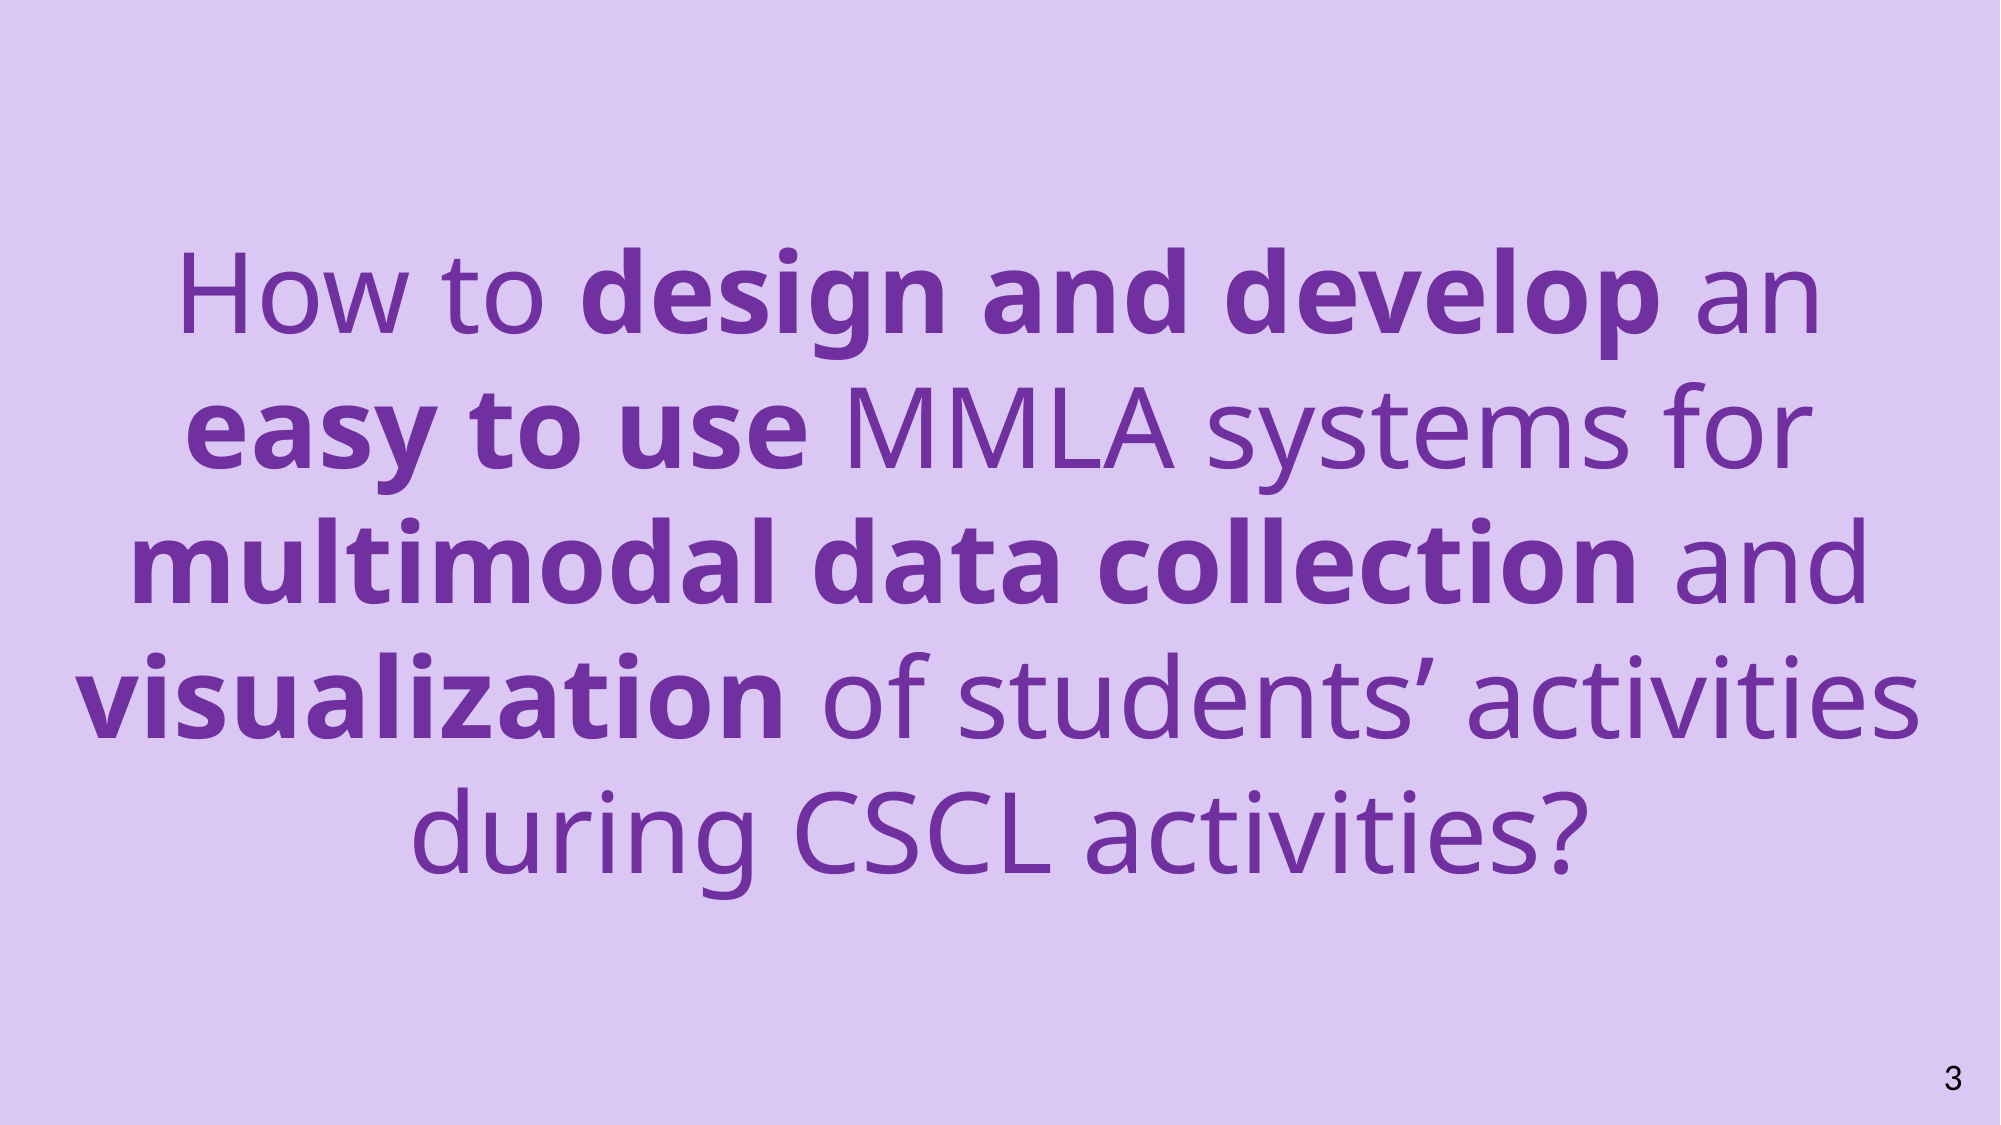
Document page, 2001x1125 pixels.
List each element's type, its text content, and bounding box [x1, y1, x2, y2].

text_box 3 [1711, 1045, 1978, 1106]
text_box How to design and develop an easy to use MMLA systems for multimodal data collection and visualization of students’ activities during CSCL activities? [42, 214, 1958, 904]
